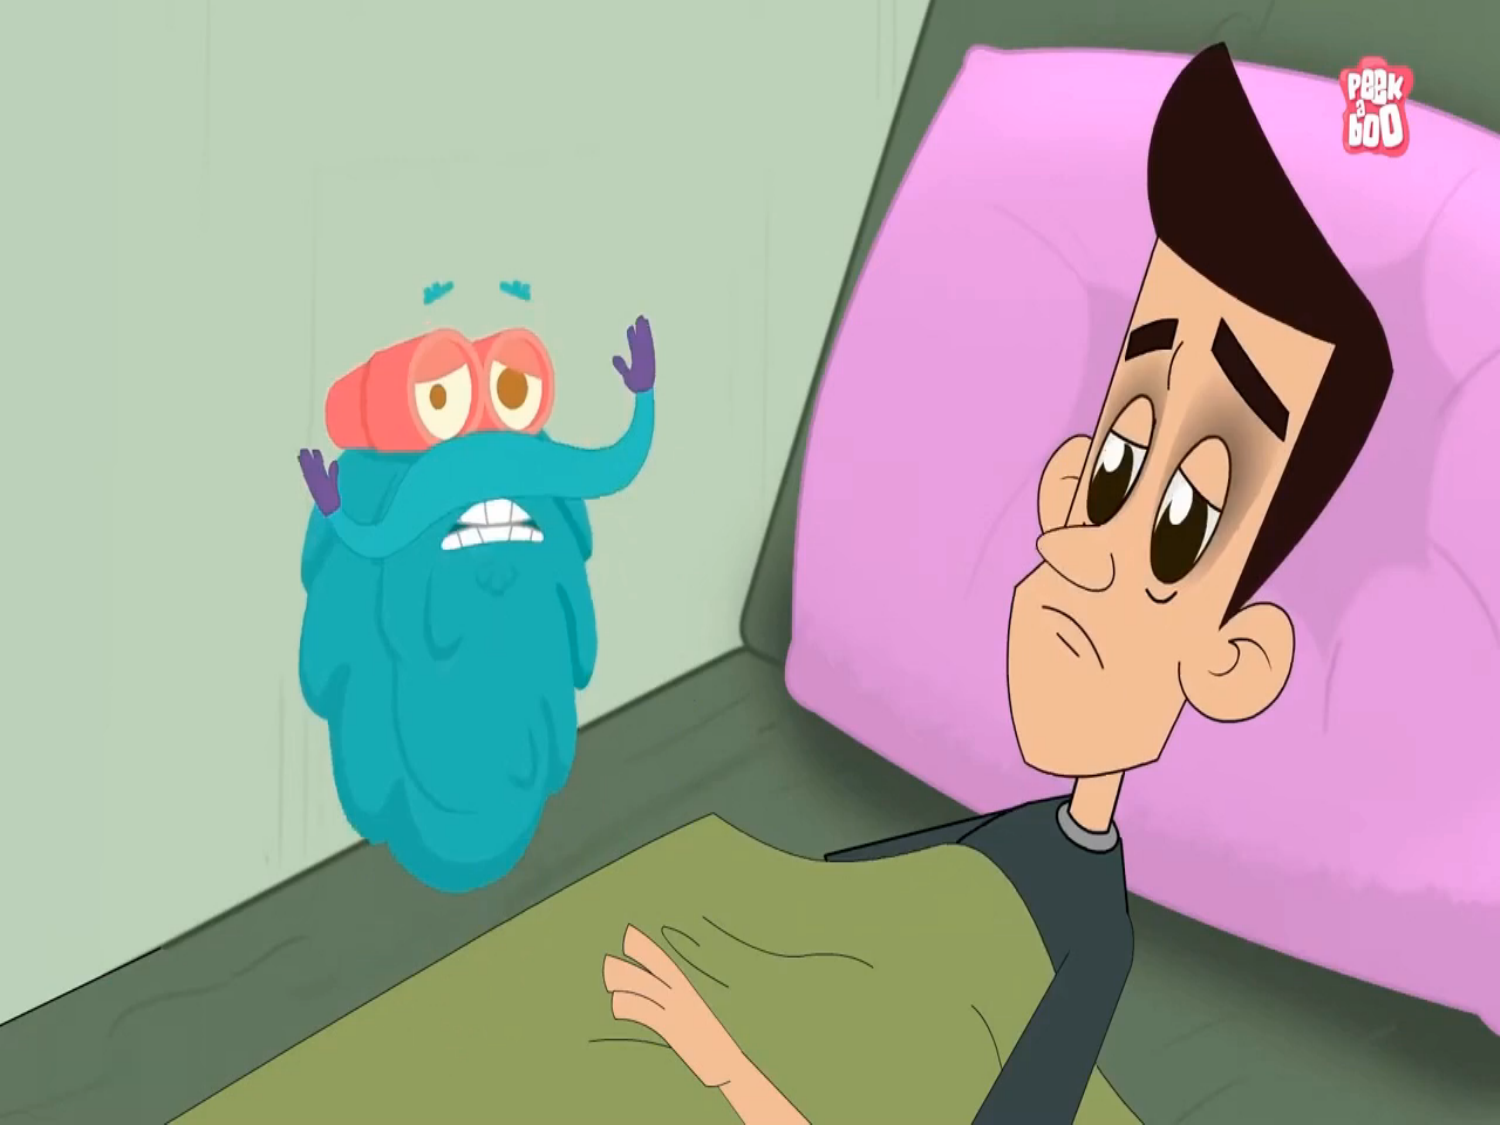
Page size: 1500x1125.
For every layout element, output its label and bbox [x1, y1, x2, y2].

text_box [0, 0, 1500, 1125]
